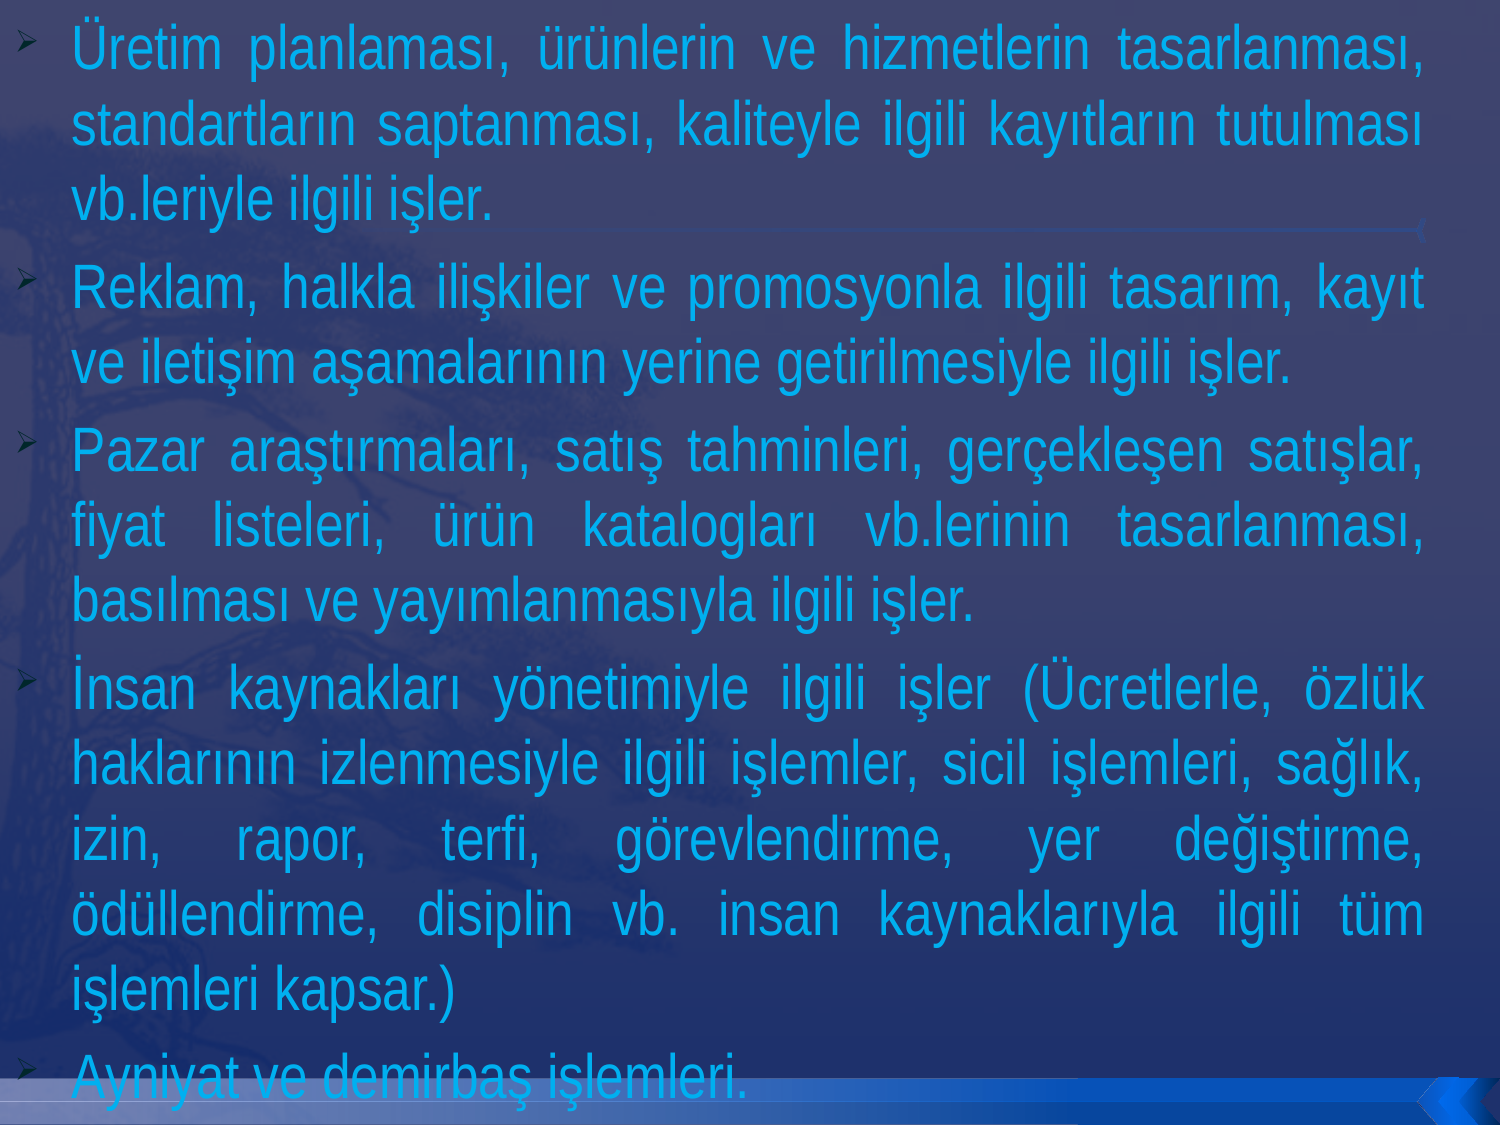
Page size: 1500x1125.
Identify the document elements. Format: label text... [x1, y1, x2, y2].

list Üretim planlaması, ürünlerin ve hizmetlerin tasarlanması, standartların saptanması, kaliteyle ilgili kayıtların tutulması vb.leriyle ilgili işler. Reklam, halkla ilişkiler ve promosyonla ilgili tasarım, kayıt ve iletişim aşamalarının yerine getirilmesiyle ilgili işler. Pazar araştırmaları, satış tahminleri, gerçekleşen satışlar, fiyat listeleri, ürün katalogları vb.lerinin tasarlanması, basılması ve yayımlanmasıyla ilgili işler. İnsan kaynakları yönetimiyle ilgili işler (Ücretlerle, özlük haklarının izlenmesiyle ilgili işlemler, sicil işlemleri, sağlık, izin, rapor, terfi, görevlendirme, yer değiştirme, ödüllendirme, disiplin vb. insan kaynaklarıyla ilgili tüm işlemleri kapsar.) Ayniyat ve demirbaş işlemleri. [0, 0, 1442, 1125]
